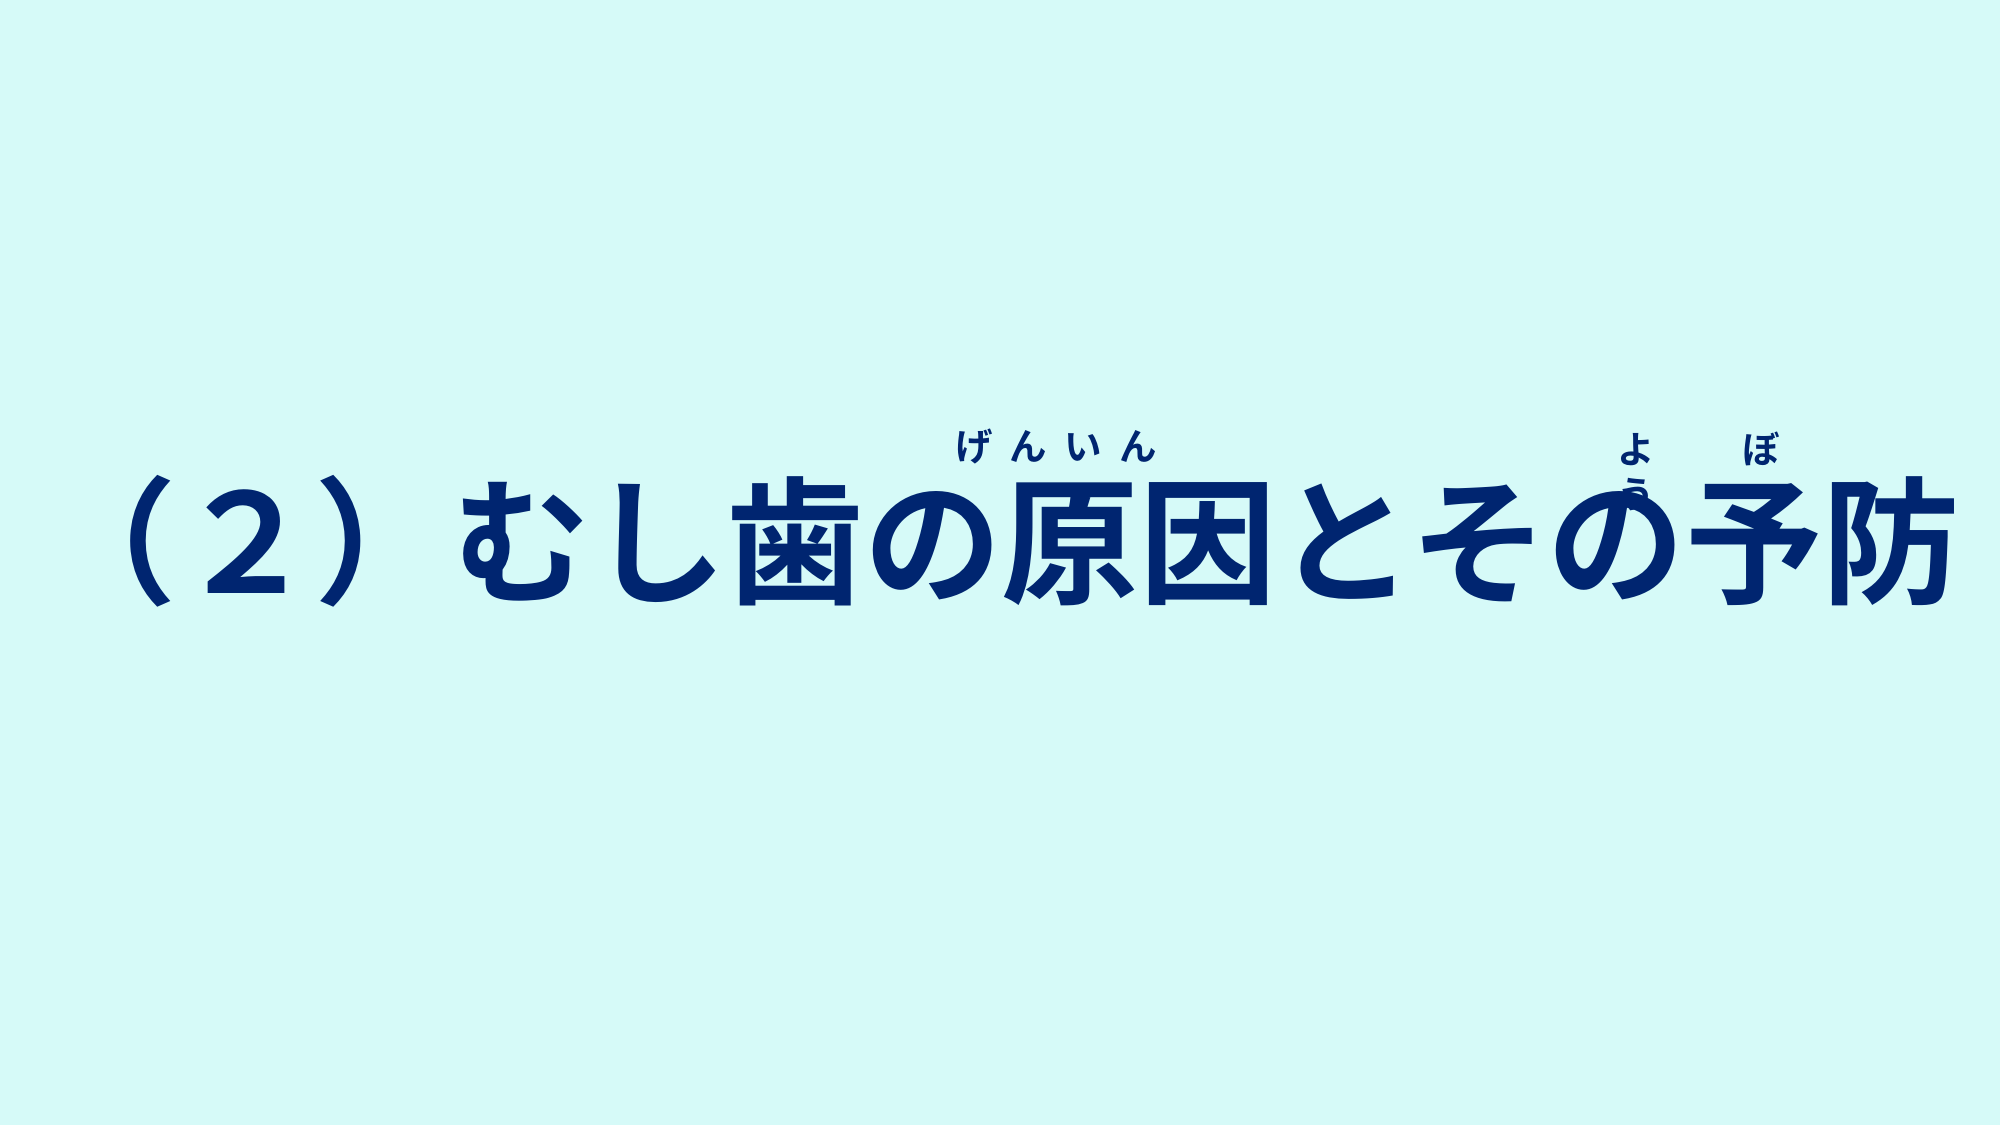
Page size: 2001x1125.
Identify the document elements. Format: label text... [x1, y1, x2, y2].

text_box げ ん い ん [940, 415, 1189, 476]
title （２）むし歯の原因とその予防 [0, 444, 2000, 632]
text_box よ ぼ う [1602, 419, 1827, 524]
